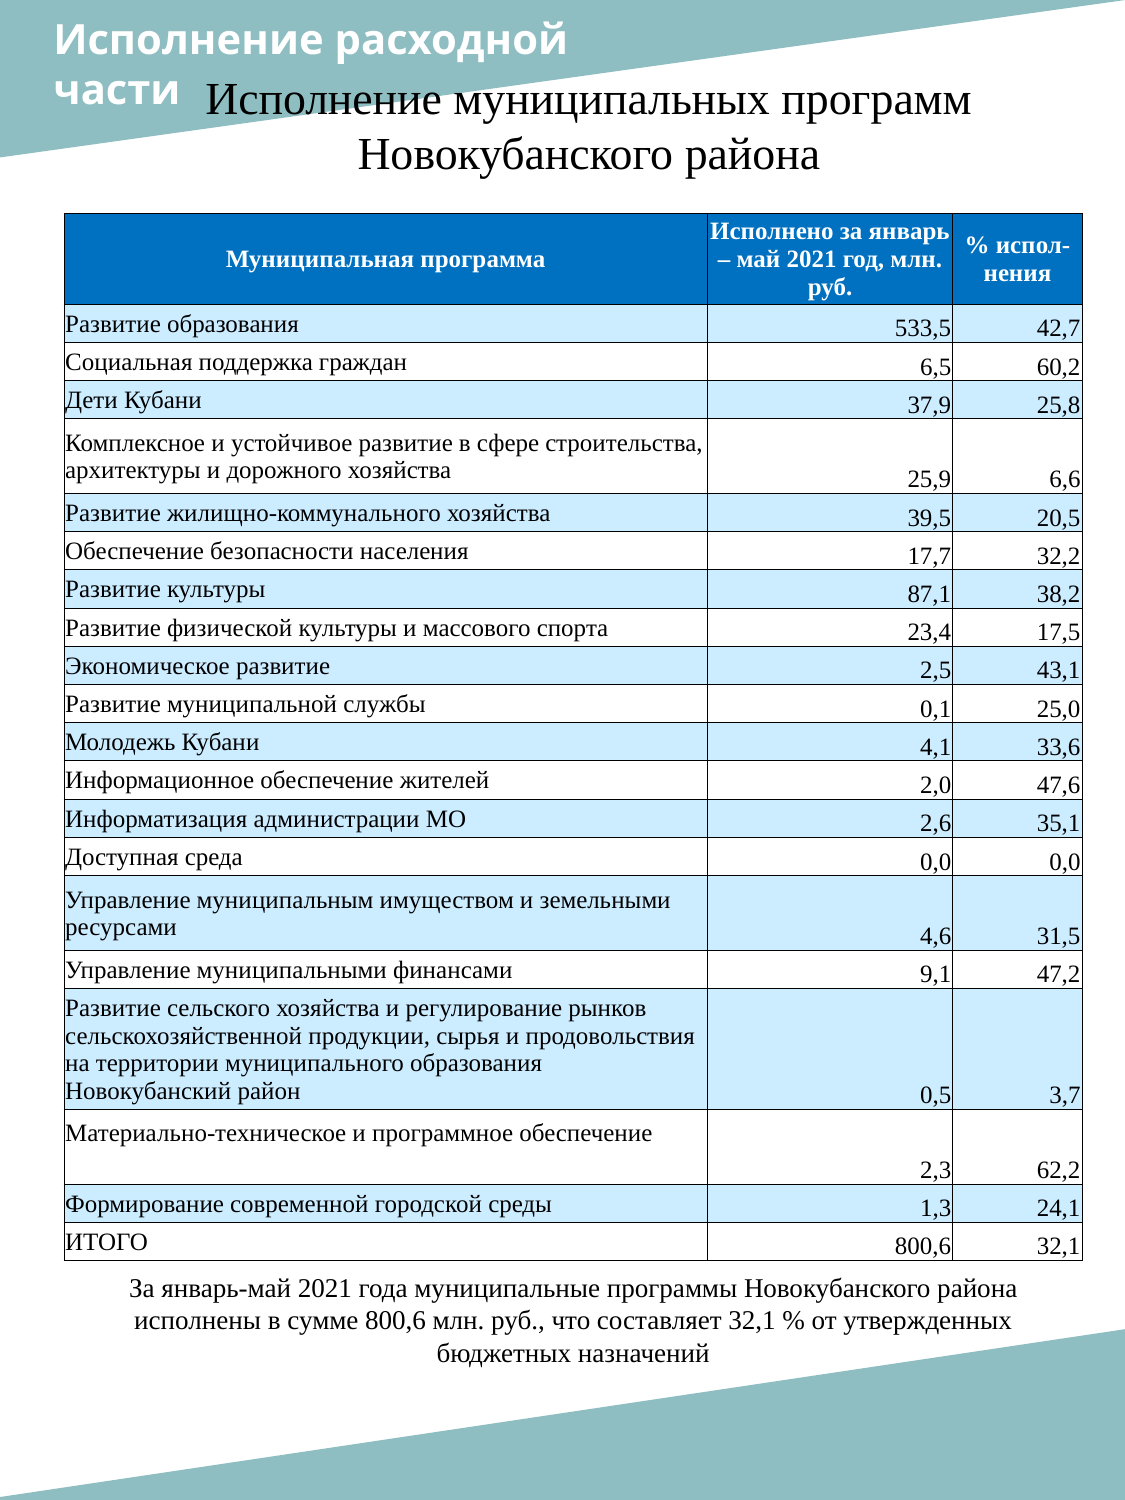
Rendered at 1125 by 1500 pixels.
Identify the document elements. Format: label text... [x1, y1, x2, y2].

table_cell 6,6 [953, 419, 1082, 493]
table_cell 1,3 [708, 1185, 952, 1222]
table_cell 20,5 [953, 494, 1082, 531]
table_cell 17,7 [708, 532, 952, 569]
table_cell 2,3 [708, 1110, 952, 1184]
table_cell 60,2 [953, 343, 1082, 380]
table_cell 0,5 [708, 989, 952, 1109]
table_cell 4,1 [708, 723, 952, 760]
table_cell 25,8 [953, 381, 1082, 418]
table_cell 23,4 [708, 609, 952, 646]
table_cell 6,5 [708, 343, 952, 380]
table_cell 0,0 [708, 838, 952, 875]
table_cell 4,6 [708, 876, 952, 950]
table_cell 43,1 [953, 647, 1082, 684]
table_cell Развитие физической культуры и массового спорта [65, 609, 707, 646]
table_cell 35,1 [953, 800, 1082, 837]
table_cell 2,5 [708, 647, 952, 684]
table_cell 31,5 [953, 876, 1082, 950]
table_cell 47,2 [953, 951, 1082, 988]
table_cell Информатизация администрации МО [65, 800, 707, 837]
table_cell Доступная среда [65, 838, 707, 875]
table_cell 800,6 [708, 1223, 952, 1260]
table_cell Информационное обеспечение жителей [65, 761, 707, 799]
table_cell 2,6 [708, 800, 952, 837]
text_box Исполнение муниципальных программ Новокубанского района [95, 61, 1083, 186]
table_cell Материально-техническое и программное обеспечение [65, 1110, 707, 1184]
table_cell Формирование современной городской среды [65, 1185, 707, 1222]
table_cell 33,6 [953, 723, 1082, 760]
table_cell 17,5 [953, 609, 1082, 646]
table_header Муниципальная программа [65, 214, 707, 304]
text_box [0, 0, 1125, 160]
text_box [0, 1327, 1125, 1500]
text_box За январь-май 2021 года муниципальные программы Новокубанского района исполнены в сумме 800,6 млн. руб., что составляет 32,1 % от утвержденных бюджетных назначений [64, 1262, 1083, 1375]
table_cell Развитие жилищно-коммунального хозяйства [65, 494, 707, 531]
table_cell Развитие сельского хозяйства и регулирование рынков сельскохозяйственной продукции, сырья и продовольствия на территории муниципального образования Новокубанский район [65, 989, 707, 1109]
table_header % испол-нения [953, 214, 1082, 304]
table_cell 87,1 [708, 570, 952, 608]
table_cell Дети Кубани [65, 381, 707, 418]
table_cell 0,1 [708, 685, 952, 722]
table_cell Развитие муниципальной службы [65, 685, 707, 722]
table_cell 9,1 [708, 951, 952, 988]
table_header Исполнено за январь – май 2021 год, млн. руб. [708, 214, 952, 304]
table_cell 62,2 [953, 1110, 1082, 1184]
table_cell 37,9 [708, 381, 952, 418]
table_cell Обеспечение безопасности населения [65, 532, 707, 569]
table_cell Развитие образования [65, 305, 707, 342]
text_box Исполнение расходной части [38, 5, 770, 121]
table_cell Экономическое развитие [65, 647, 707, 684]
table_cell 2,0 [708, 761, 952, 799]
table_cell 42,7 [953, 305, 1082, 342]
table_cell 47,6 [953, 761, 1082, 799]
table_cell 32,1 [953, 1223, 1082, 1260]
table_cell 25,9 [708, 419, 952, 493]
table_cell Социальная поддержка граждан [65, 343, 707, 380]
table_cell Молодежь Кубани [65, 723, 707, 760]
table_cell ИТОГО [65, 1223, 707, 1260]
table_cell 533,5 [708, 305, 952, 342]
table_cell Комплексное и устойчивое развитие в сфере строительства, архитектуры и дорожного хозяйства [65, 419, 707, 493]
table_cell 25,0 [953, 685, 1082, 722]
table_cell 0,0 [953, 838, 1082, 875]
table_cell 39,5 [708, 494, 952, 531]
table_cell 38,2 [953, 570, 1082, 608]
table_cell Развитие культуры [65, 570, 707, 608]
table_cell 3,7 [953, 989, 1082, 1109]
table_cell Управление муниципальным имуществом и земельными ресурсами [65, 876, 707, 950]
table_cell Управление муниципальными финансами [65, 951, 707, 988]
table_cell 24,1 [953, 1185, 1082, 1222]
table_cell 32,2 [953, 532, 1082, 569]
